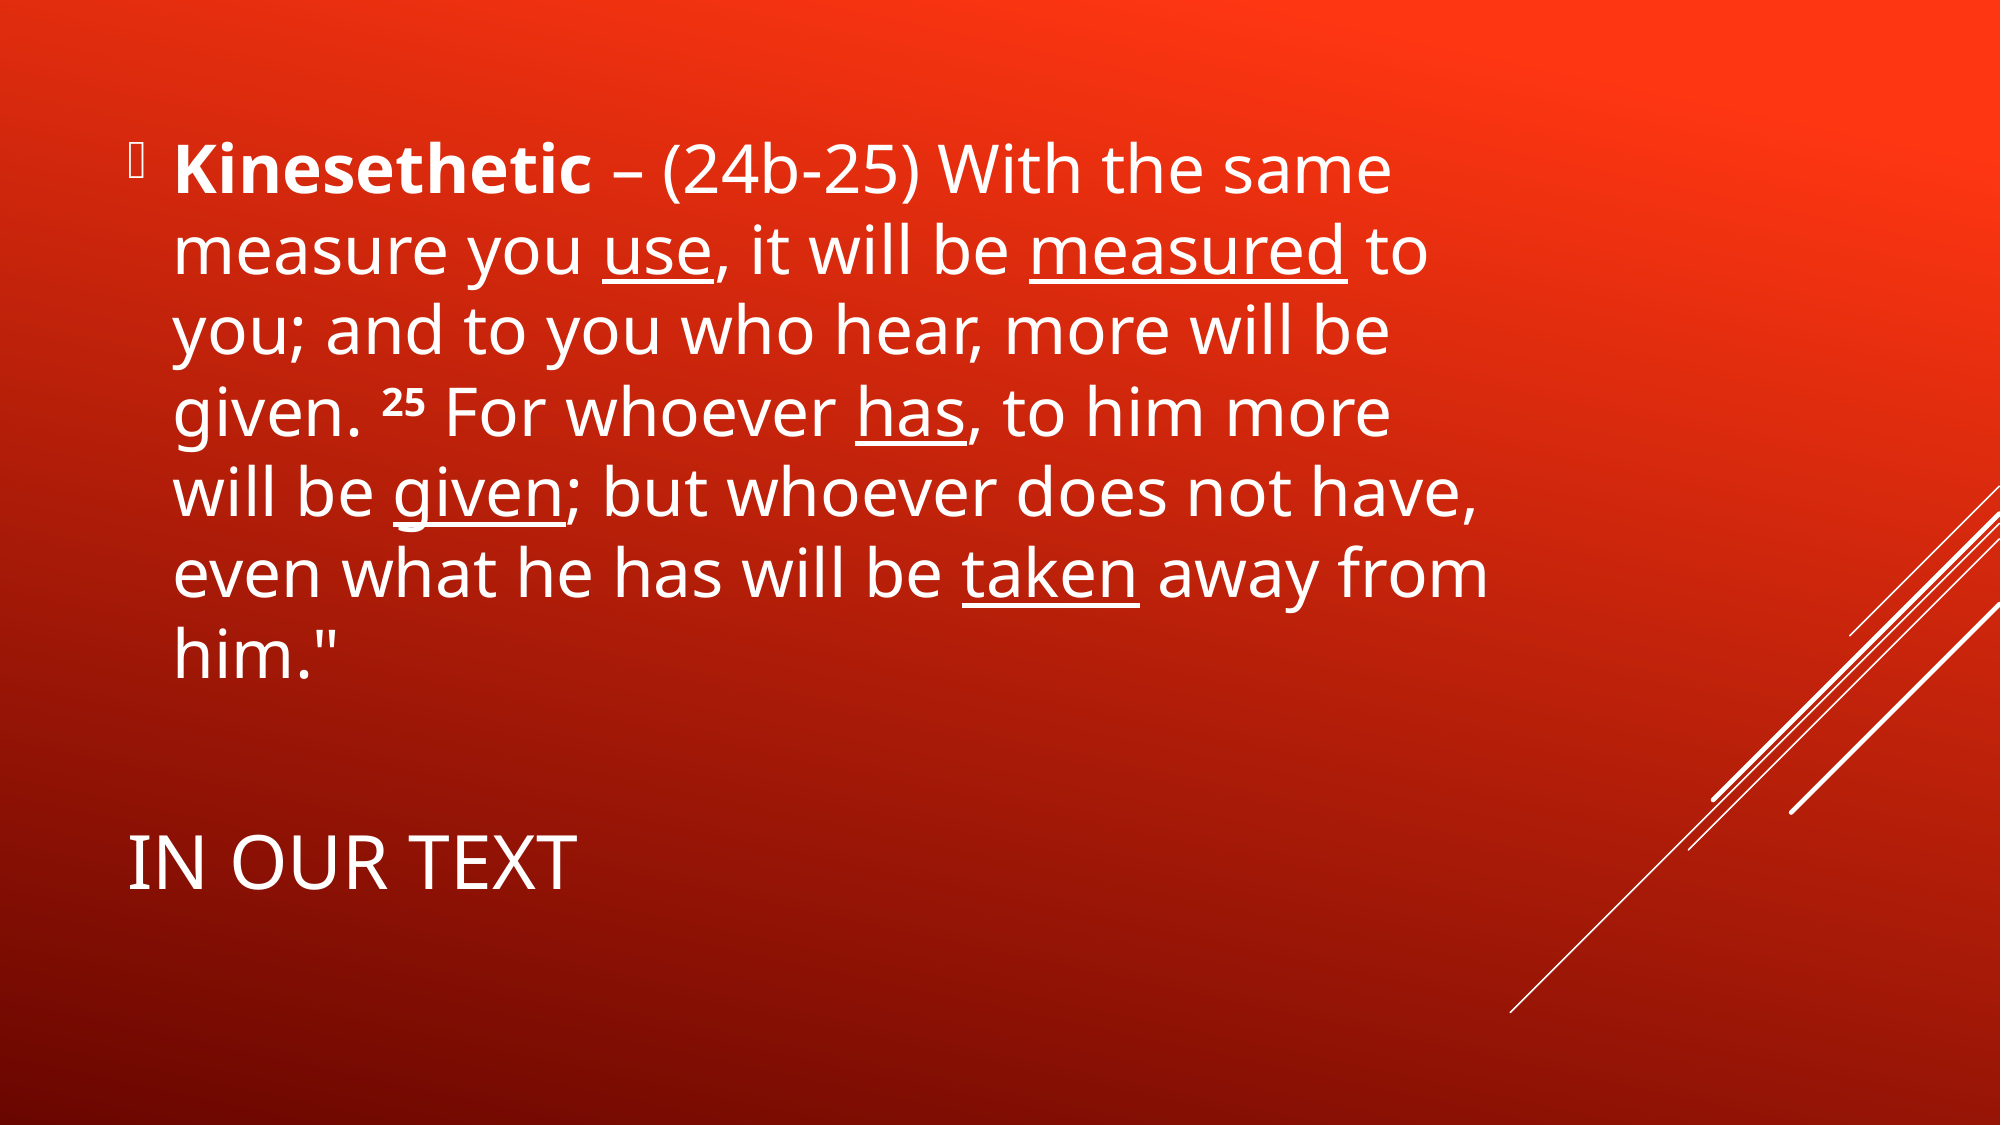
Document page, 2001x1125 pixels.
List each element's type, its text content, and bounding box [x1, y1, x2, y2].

list Kinesethetic – (24b-25) With the same measure you use, it will be measured to you; and to you who hear, more will be given. 25 For whoever has, to him more will be given; but whoever does not have, even what he has will be taken away from him." [112, 112, 1513, 706]
title In our text [112, 736, 1513, 984]
